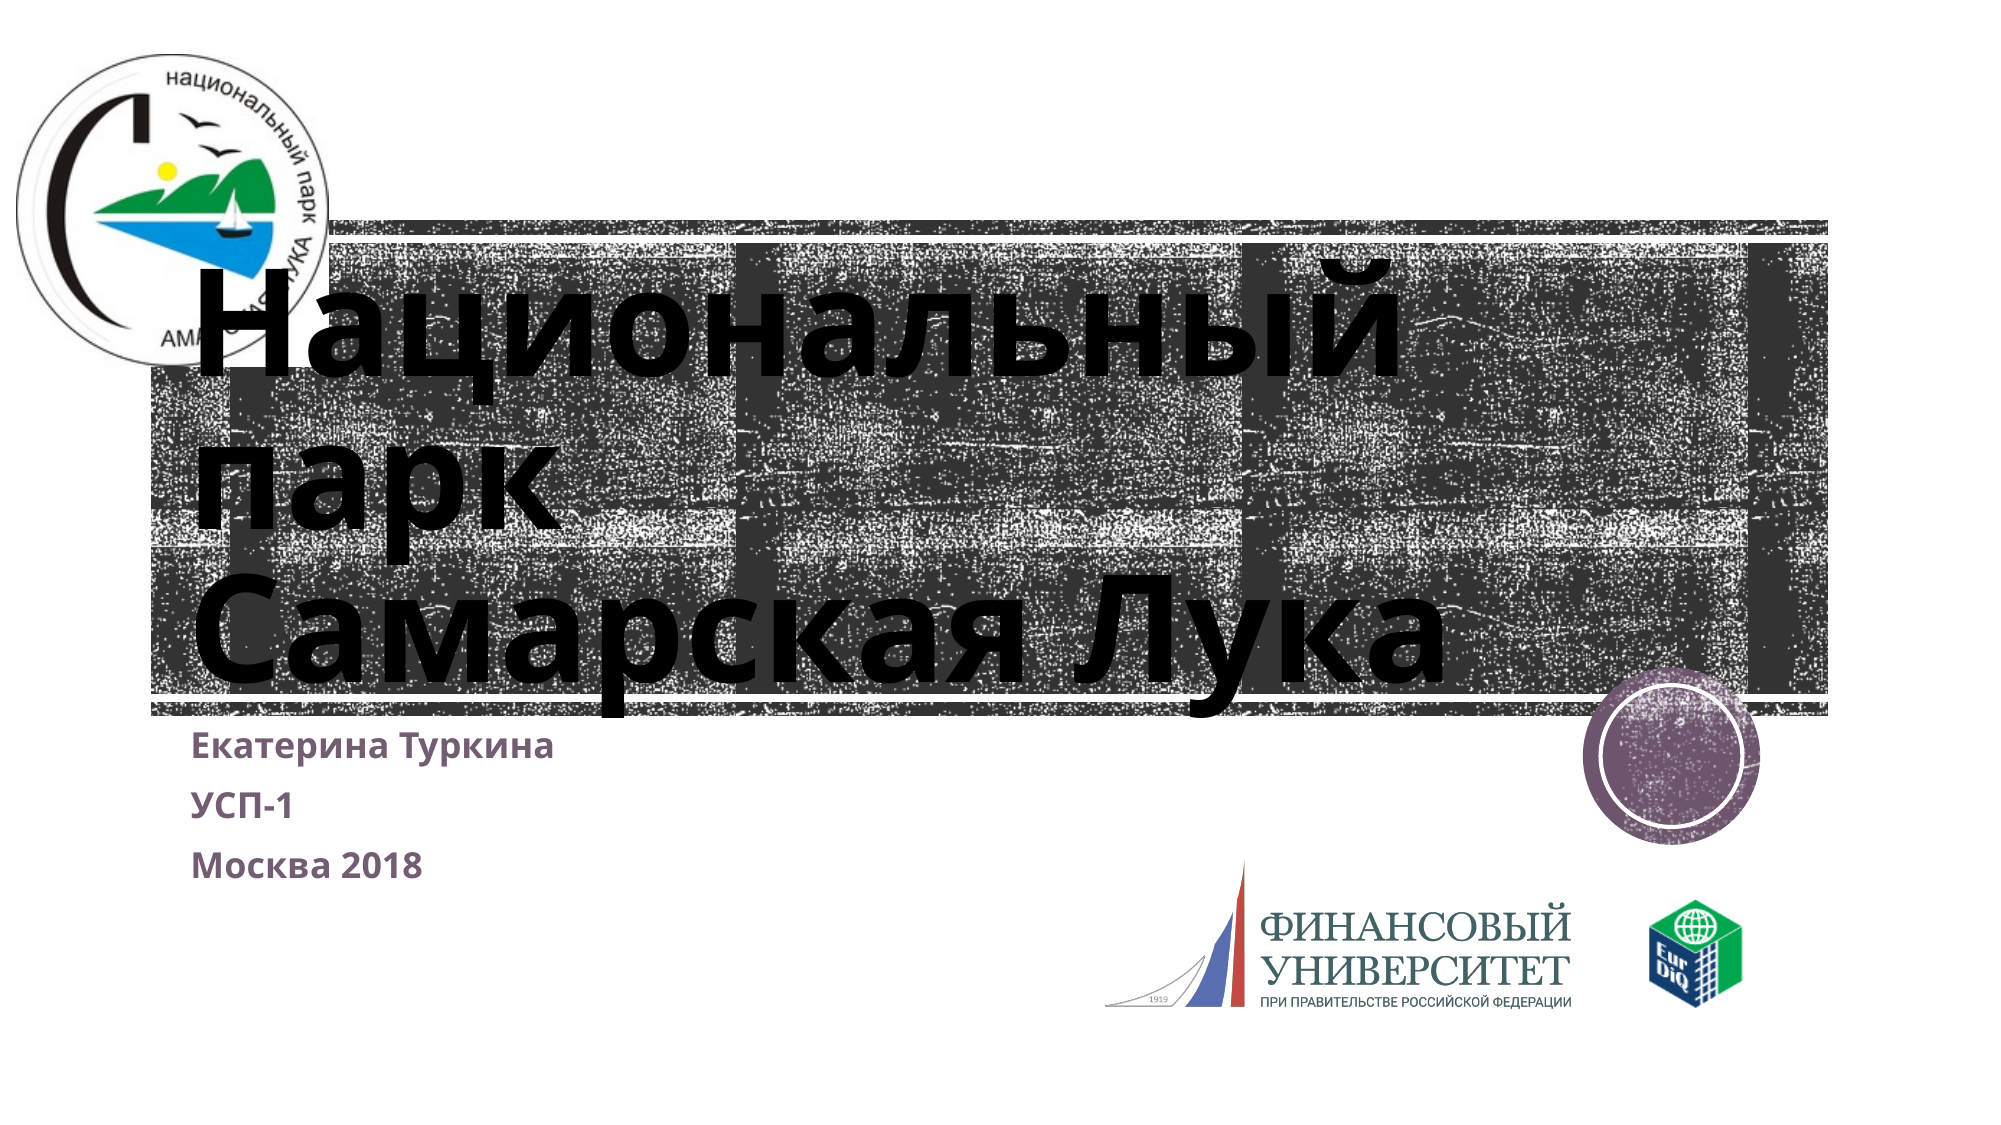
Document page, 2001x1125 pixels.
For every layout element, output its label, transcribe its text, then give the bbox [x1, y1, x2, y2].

title Национальный парк Самарская Лука [172, 234, 1808, 733]
picture [16, 54, 329, 367]
subtitle Екатерина Туркина УСП-1 Москва 2018 [175, 720, 1470, 896]
picture [1633, 900, 1749, 1009]
picture [1105, 860, 1571, 1009]
